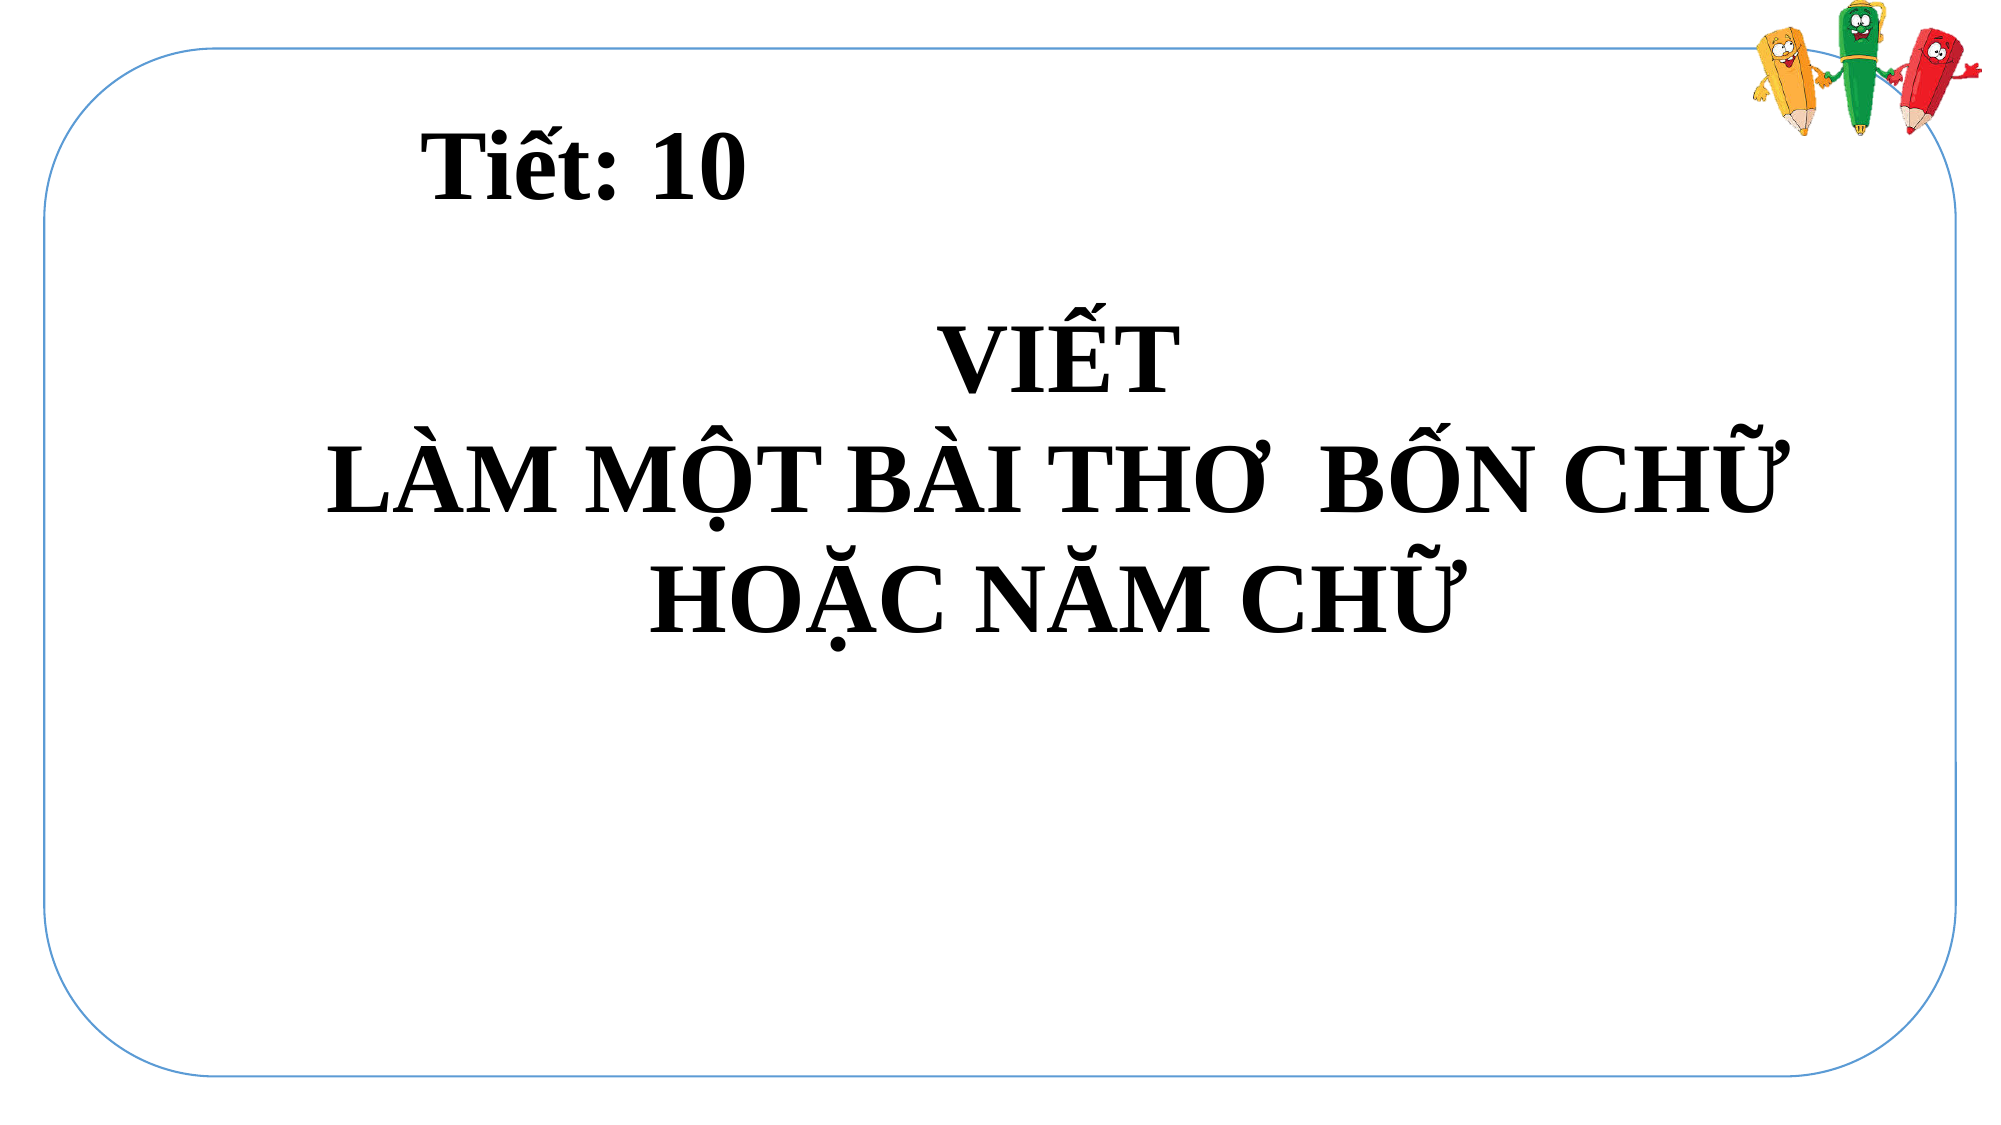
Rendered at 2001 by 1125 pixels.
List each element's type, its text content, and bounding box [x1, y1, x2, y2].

text_box VIẾT LÀM MỘT BÀI THƠ BỐN CHỮ HOẶC NĂM CHỮ [285, 285, 1833, 660]
picture [1753, 0, 1982, 136]
text_box [43, 47, 1957, 1078]
text_box Tiết: 10 [237, 92, 933, 227]
